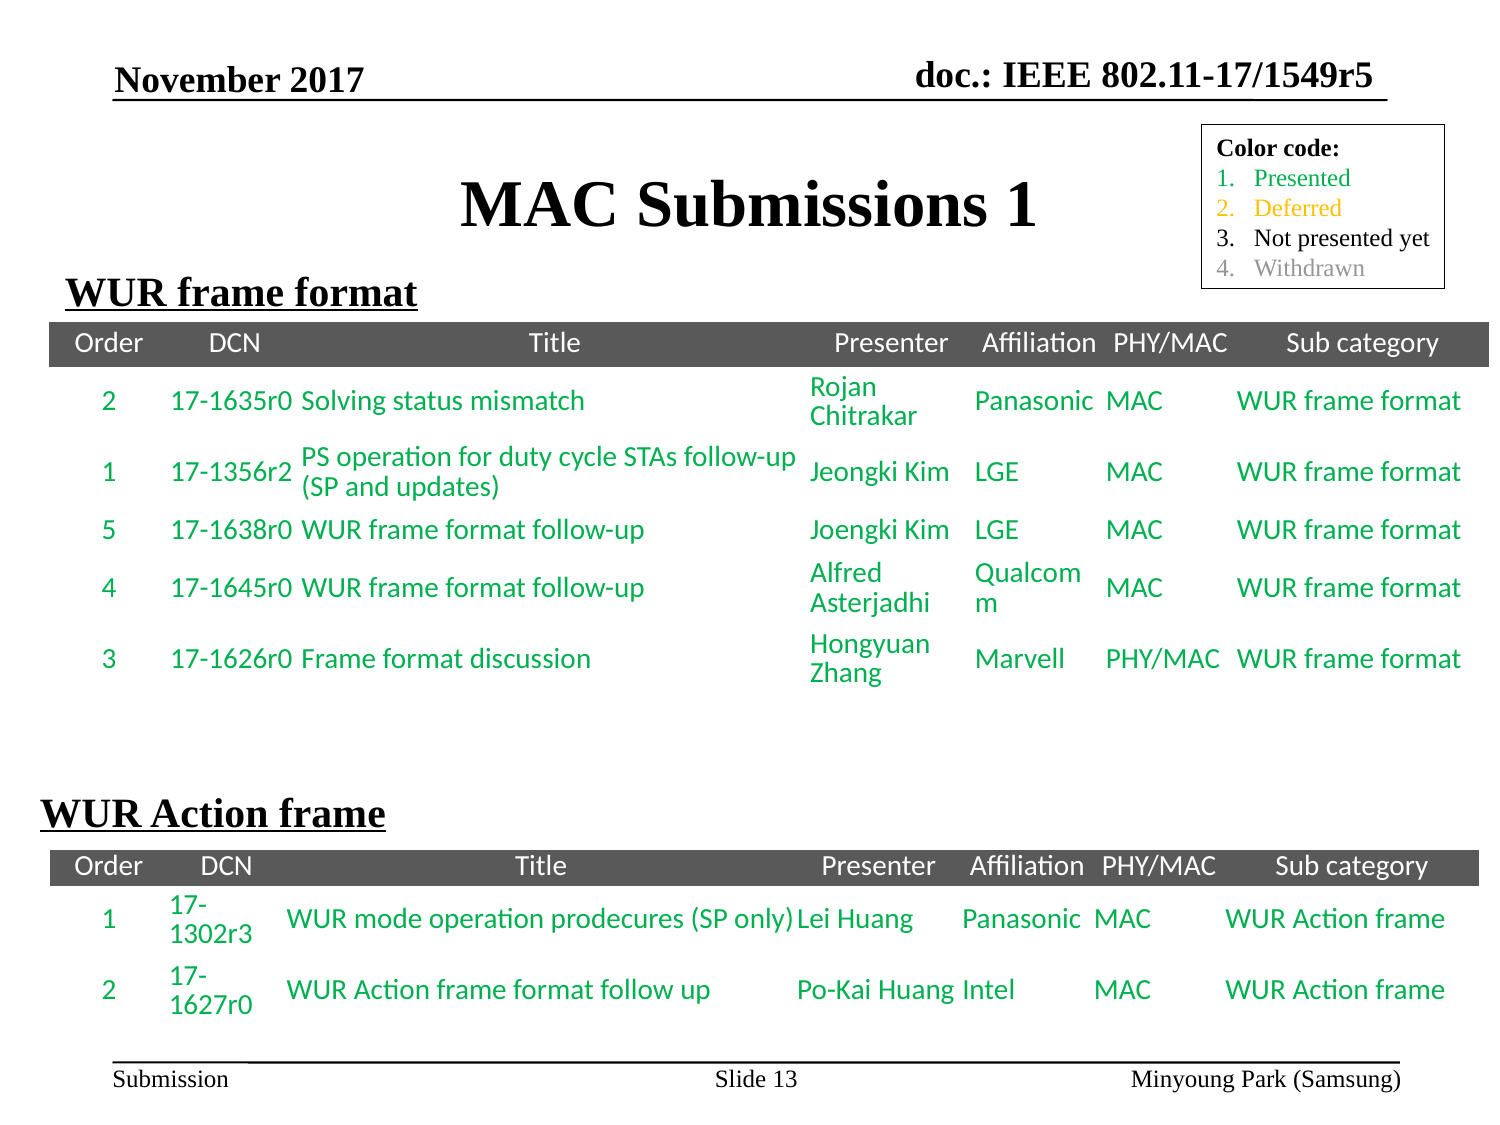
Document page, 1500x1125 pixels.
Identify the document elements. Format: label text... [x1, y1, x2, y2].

table_header Affiliation [962, 850, 1093, 886]
table_header Sub category [1236, 322, 1489, 367]
text_box WUR Action frame [24, 778, 1475, 924]
table_cell WUR frame format [1236, 438, 1489, 509]
table_cell WUR frame format follow-up [301, 554, 809, 625]
table_cell WUR Action frame format follow up [286, 957, 796, 1027]
table_header Presenter [796, 850, 962, 886]
table_header Order [49, 322, 169, 367]
table_cell LGE [974, 438, 1105, 509]
table_cell PS operation for duty cycle STAs follow-up (SP and updates) [301, 438, 809, 509]
table_cell WUR Action frame [1225, 886, 1479, 957]
footer Minyoung Park (Samsung) [949, 1061, 1402, 1093]
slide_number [114, 54, 374, 101]
text_box Color code: Presented Deferred Not presented yet Withdrawn [1201, 124, 1445, 289]
table_header Title [301, 322, 809, 367]
table_cell Alfred Asterjadhi [809, 554, 974, 625]
table_cell WUR frame format follow-up [301, 509, 809, 554]
table_header PHY/MAC [1105, 322, 1236, 367]
table_cell 1 [49, 438, 169, 509]
table_cell Rojan Chitrakar [809, 367, 974, 438]
table_cell Marvell [974, 625, 1105, 696]
slide_number Slide 13 [712, 1061, 800, 1093]
table_cell 17-1302r3 [168, 886, 286, 957]
table_cell Hongyuan Zhang [809, 625, 974, 696]
table_cell WUR Action frame [1225, 957, 1479, 1027]
table_cell 4 [49, 554, 169, 625]
table_cell WUR frame format [1236, 509, 1489, 554]
table_cell Solving status mismatch [301, 367, 809, 438]
table_cell 5 [49, 509, 169, 554]
table_header Title [286, 850, 796, 886]
table_cell LGE [974, 509, 1105, 554]
table_cell MAC [1105, 554, 1236, 625]
table_header Order [50, 850, 168, 886]
table_cell WUR frame format [1236, 625, 1489, 696]
table_cell 3 [49, 625, 169, 696]
table_cell MAC [1105, 438, 1236, 509]
table_cell MAC [1105, 367, 1236, 438]
table_header Affiliation [974, 322, 1105, 367]
table_cell Intel [962, 957, 1093, 1027]
table_cell MAC [1093, 957, 1225, 1027]
table_cell Jeongki Kim [809, 438, 974, 509]
table_cell 17-1645r0 [169, 554, 301, 625]
table_cell 2 [49, 367, 169, 438]
table_cell Joengki Kim [809, 509, 974, 554]
table_cell 17-1638r0 [169, 509, 301, 554]
text_box WUR frame format [50, 257, 1500, 403]
table_cell WUR frame format [1236, 367, 1489, 438]
table_cell MAC [1093, 886, 1225, 957]
table_cell WUR frame format [1236, 554, 1489, 625]
table_cell 2 [50, 957, 168, 1027]
table_header DCN [169, 322, 301, 367]
table_cell 17-1635r0 [169, 367, 301, 438]
table_cell PHY/MAC [1105, 625, 1236, 696]
table_cell Qualcomm [974, 554, 1105, 625]
table_cell Panasonic [962, 886, 1093, 957]
title MAC Submissions 1 [112, 112, 1388, 257]
table_header Presenter [809, 322, 974, 367]
table_cell Panasonic [974, 367, 1105, 438]
table_cell MAC [1105, 509, 1236, 554]
table_header PHY/MAC [1093, 850, 1225, 886]
table_cell 17-1626r0 [169, 625, 301, 696]
table_cell WUR mode operation prodecures (SP only) [286, 886, 796, 957]
table_cell 1 [50, 886, 168, 957]
table_header Sub category [1225, 850, 1479, 886]
table_cell Lei Huang [796, 886, 962, 957]
table_header DCN [168, 850, 286, 886]
table_cell 17-1627r0 [168, 957, 286, 1027]
table_cell 17-1356r2 [169, 438, 301, 509]
table_cell Po-Kai Huang [796, 957, 962, 1027]
table_cell Frame format discussion [301, 625, 809, 696]
